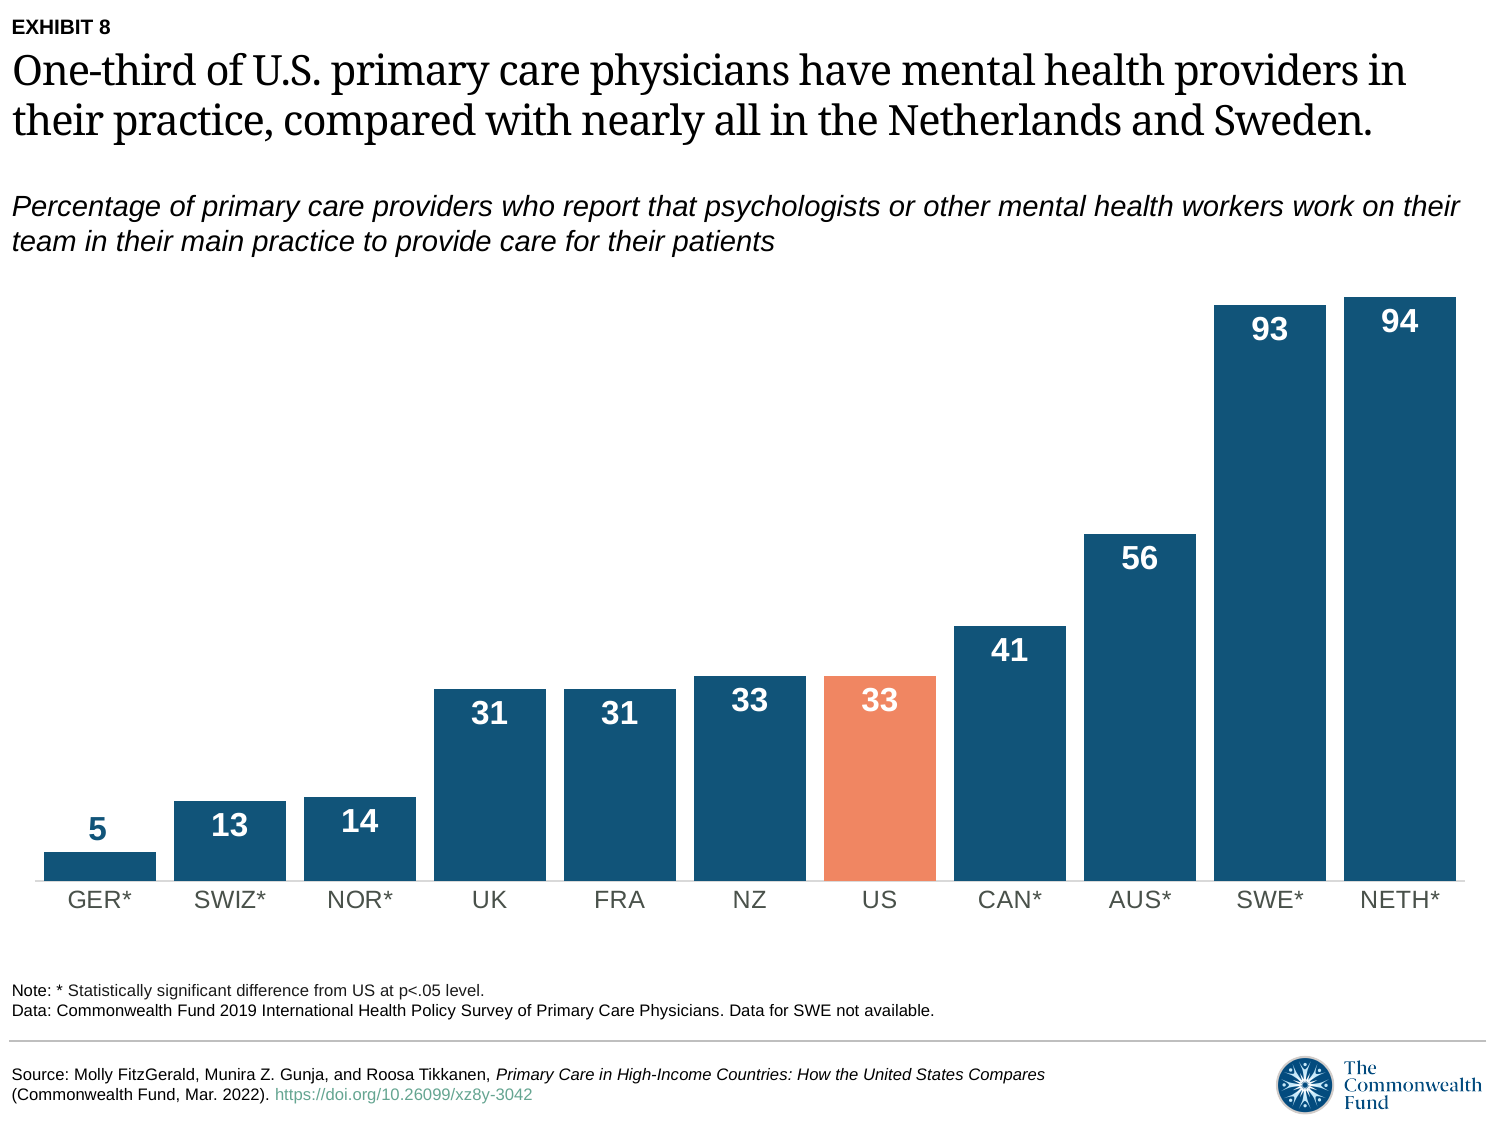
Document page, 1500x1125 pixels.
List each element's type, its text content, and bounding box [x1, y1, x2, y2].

text_box Note: * Statistically significant difference from US at p<.05 level. Data: Commonwealth Fund 2019 International Health Policy Survey of Primary Care Physicians. Data for SWE not available. [11, 946, 1488, 1020]
title One-third of U.S. primary care physicians have mental health providers in their practice, compared with nearly all in the Netherlands and Sweden. [11, 43, 1488, 140]
text_box Percentage of primary care providers who report that psychologists or other mental health workers work on their team in their main practice to provide care for their patients [11, 187, 1488, 261]
chart [11, 262, 1489, 938]
picture [1271, 1049, 1489, 1118]
text_box EXHIBIT 8 [11, 7, 1488, 39]
